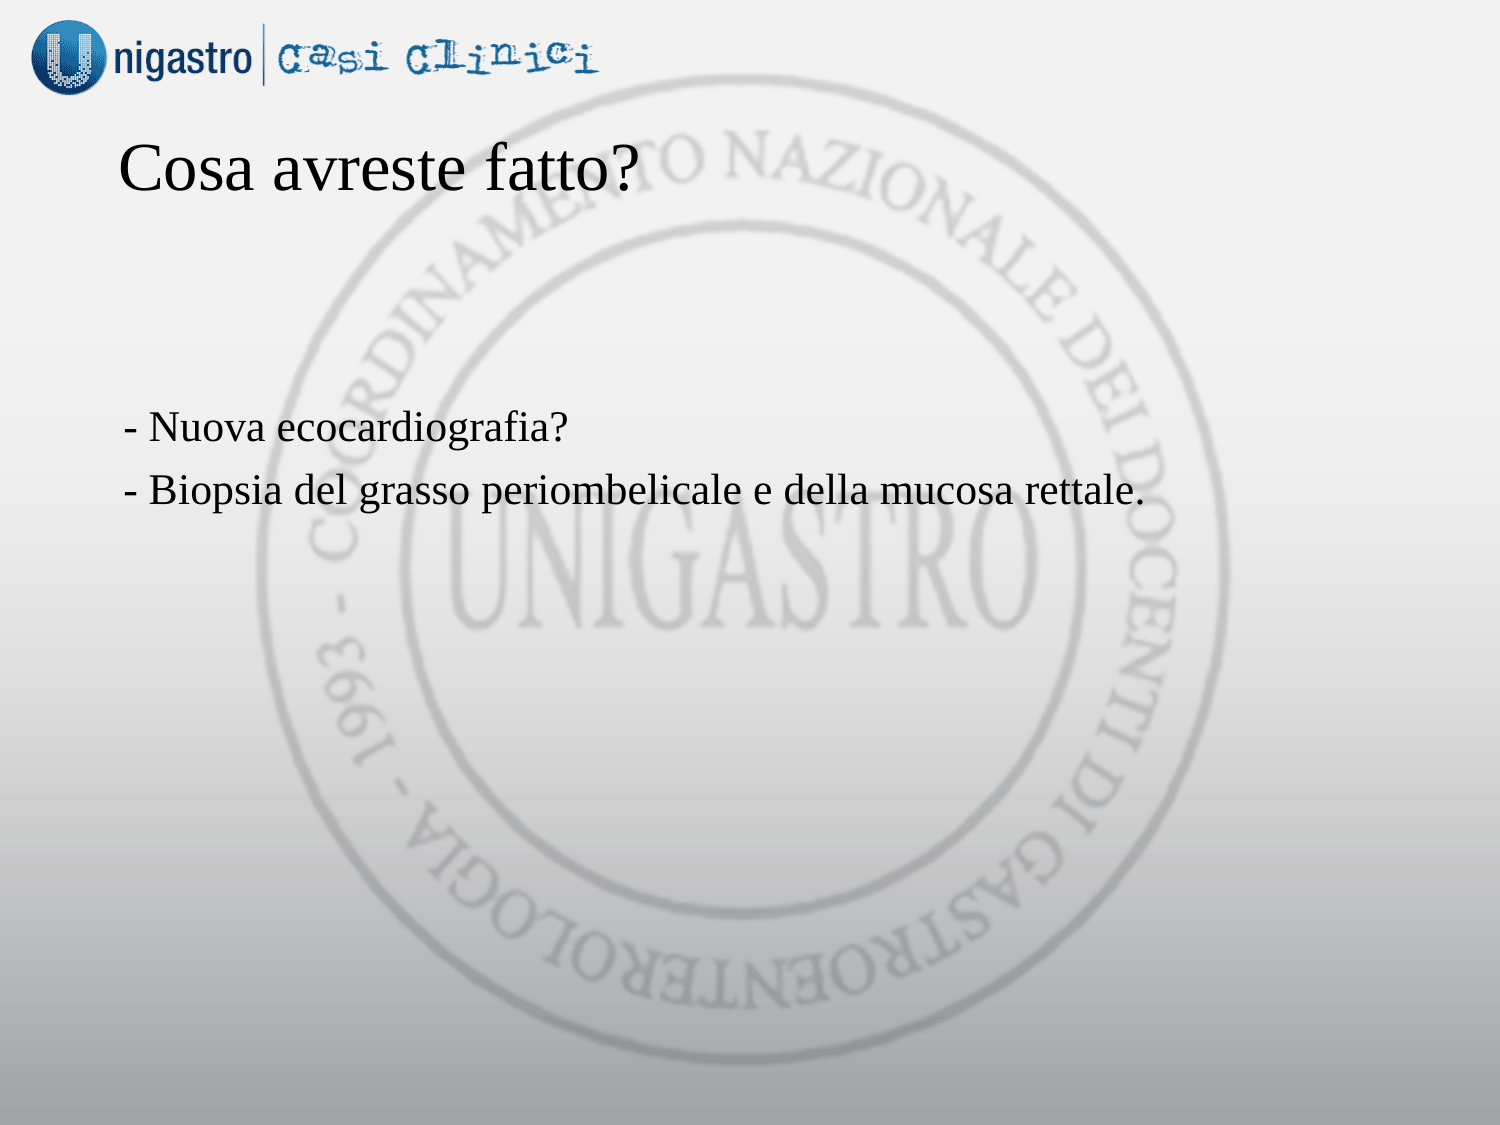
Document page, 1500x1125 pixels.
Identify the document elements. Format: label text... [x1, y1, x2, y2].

list - Nuova ecocardiografia? - Biopsia del grasso periombelicale e della mucosa rettale. [108, 396, 1346, 892]
picture [0, 0, 1500, 1125]
title Cosa avreste fatto? [103, 59, 1397, 278]
